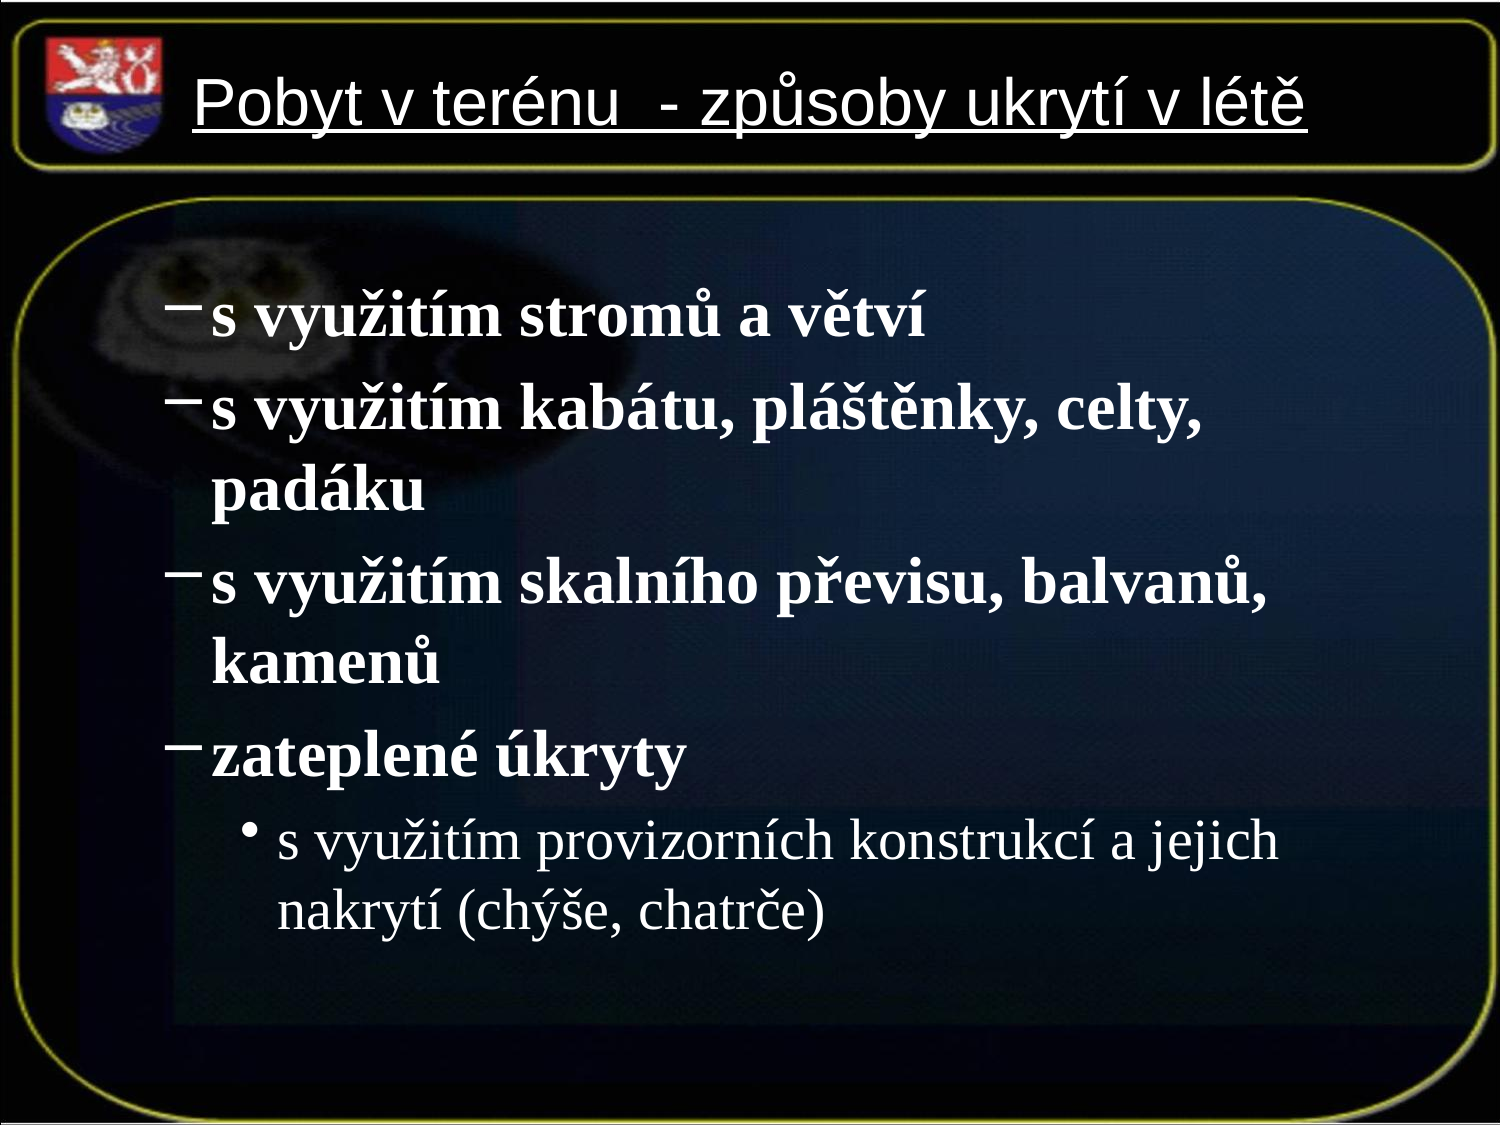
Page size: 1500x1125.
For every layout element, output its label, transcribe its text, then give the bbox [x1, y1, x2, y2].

picture [0, 0, 1500, 1125]
list s využitím stromů a větví s využitím kabátu, pláštěnky, celty, padáku s využitím skalního převisu, balvanů, kamenů zateplené úkryty s využitím provizorních konstrukcí a jejich nakrytí (chýše, chatrče) [75, 262, 1425, 1005]
title Pobyt v terénu - způsoby ukrytí v létě [75, 5, 1425, 193]
